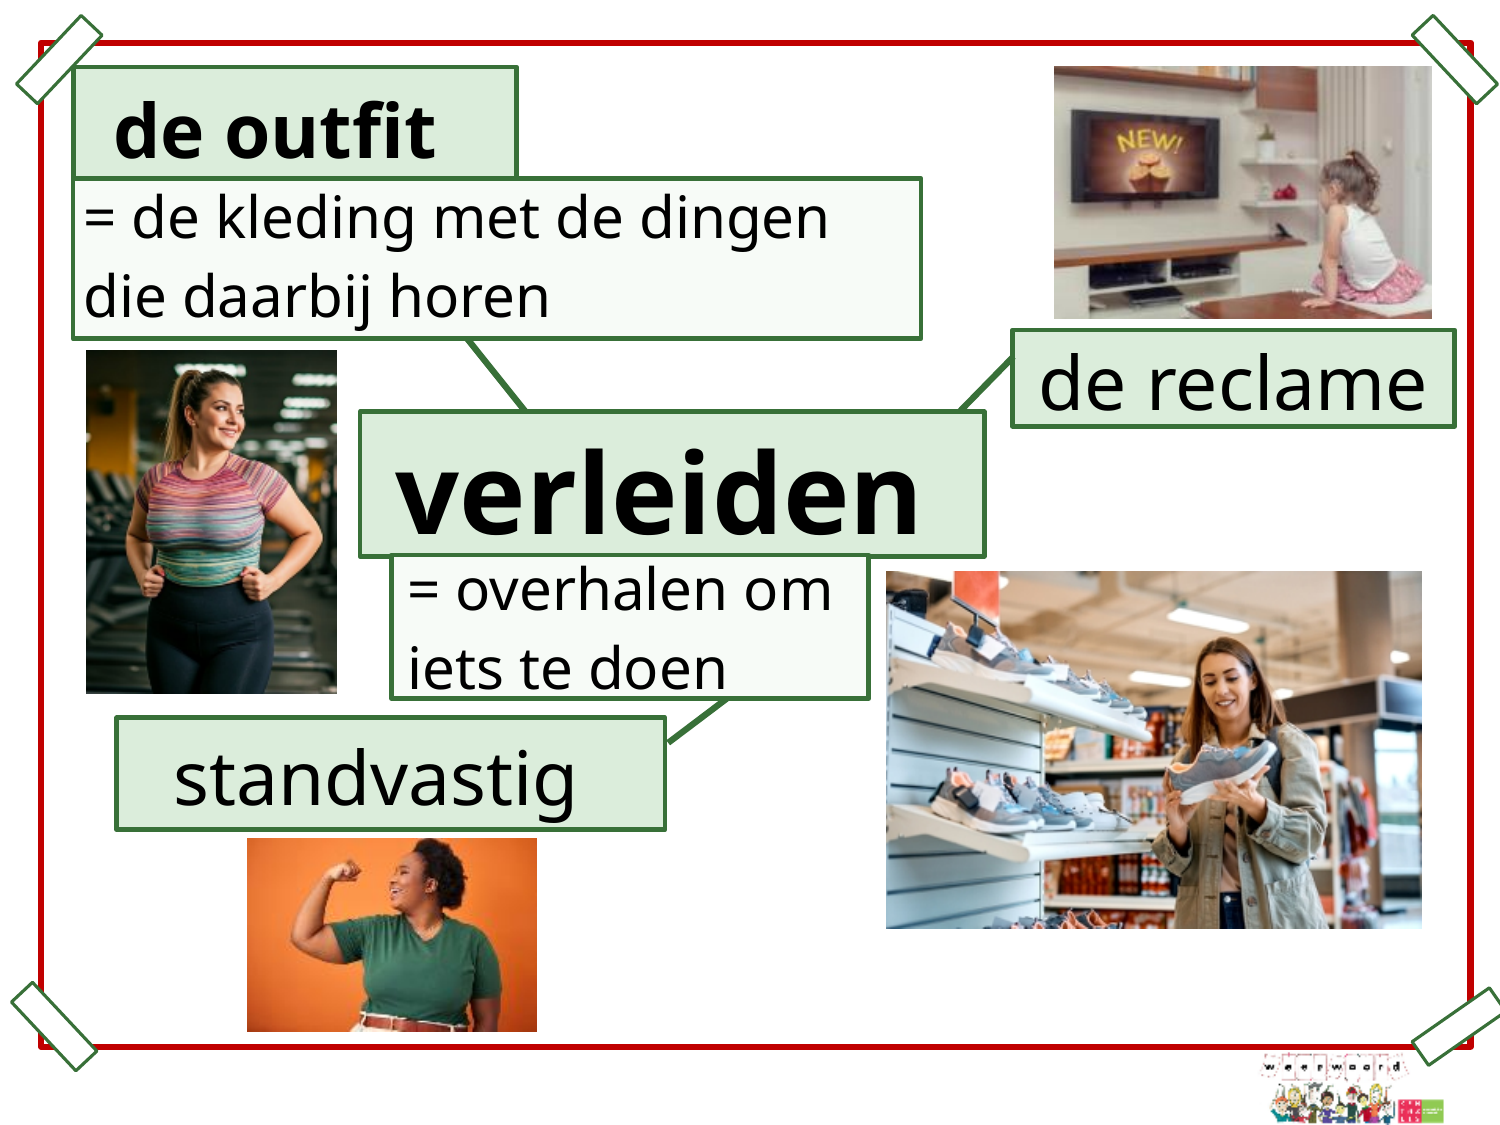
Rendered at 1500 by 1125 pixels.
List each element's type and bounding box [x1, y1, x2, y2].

picture [1054, 66, 1432, 319]
text_box [667, 698, 727, 744]
text_box [906, 356, 1014, 466]
picture [86, 350, 337, 694]
picture [1257, 1074, 1448, 1125]
picture [247, 837, 538, 1032]
text_box [39, 12, 1500, 1074]
text_box [383, 234, 526, 412]
picture [886, 571, 1422, 929]
